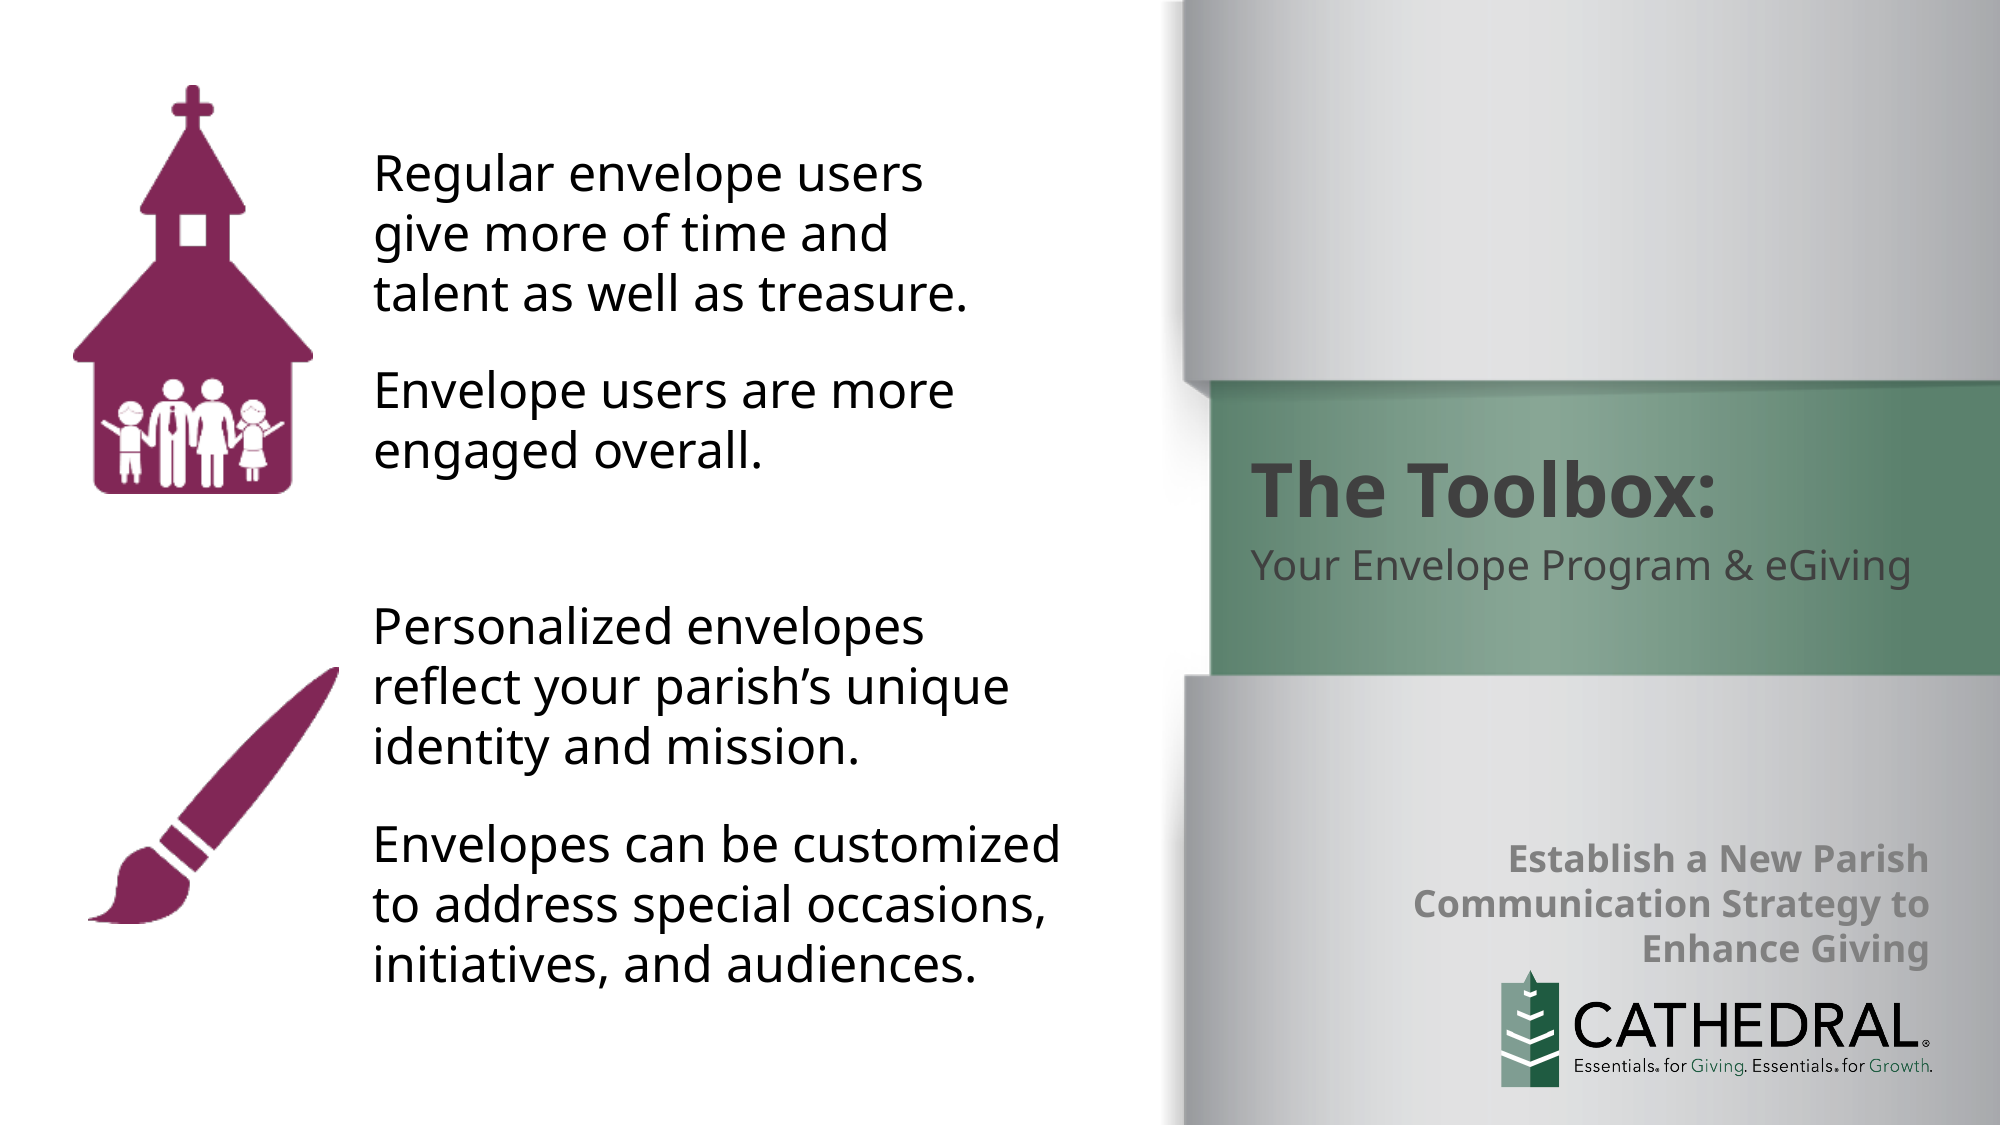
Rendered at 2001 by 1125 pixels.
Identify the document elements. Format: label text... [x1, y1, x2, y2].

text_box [88, 587, 1096, 1004]
picture [1030, 0, 2000, 1125]
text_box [73, 85, 1034, 494]
list Your Envelope Program & eGiving [1235, 543, 1946, 613]
list The Toolbox: [1235, 445, 1946, 543]
